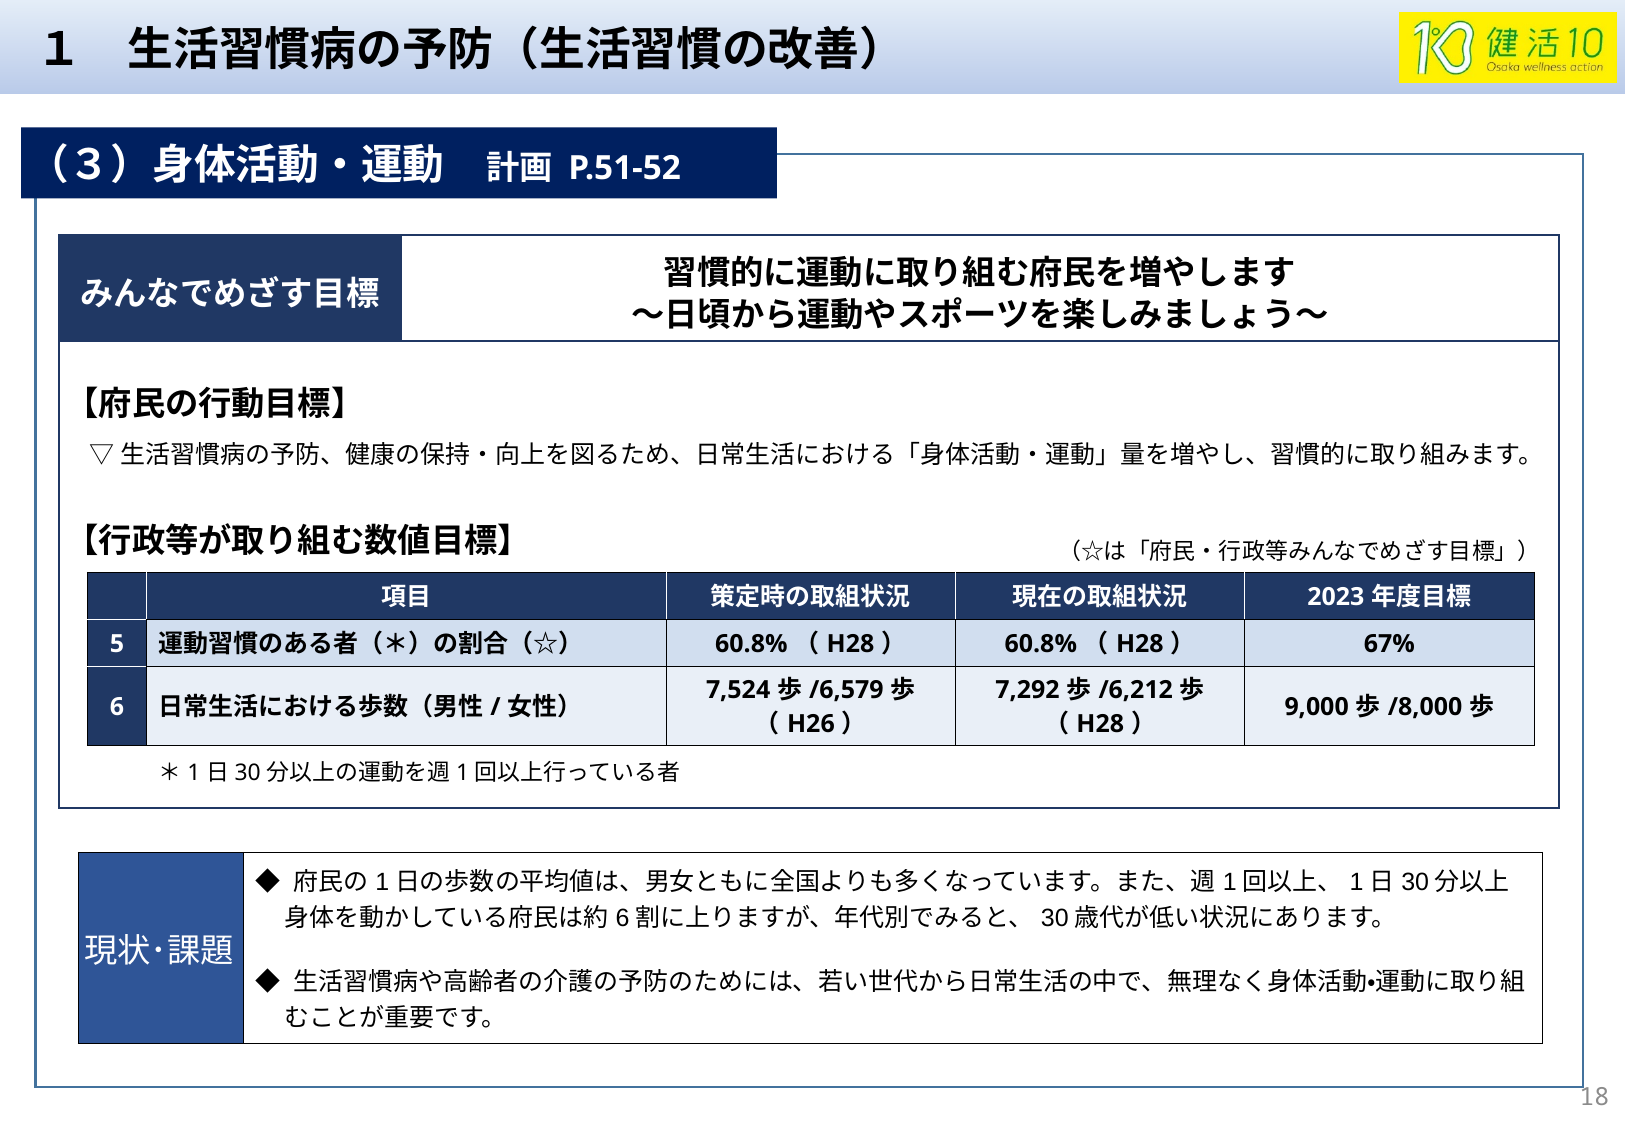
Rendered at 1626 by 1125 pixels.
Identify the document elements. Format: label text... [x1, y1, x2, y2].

text_box みんなでめざす目標 [58, 234, 400, 342]
text_box [34, 153, 1584, 1088]
text_box 習慣的に運動に取り組む府民を増やします ～日頃から運動やスポーツを楽しみましょう～ [400, 234, 1560, 342]
text_box １ 生活習慣病の予防（生活習慣の改善） [0, 0, 1625, 95]
table_header ◆ 府民の1日の歩数の平均値は、男女ともに全国よりも多くなっています。また、週1回以上、1日30分以上身体を動かしている府民は約6割に上りますが、年代別でみると、30歳代が低い状況にあります。 ◆ 生活習慣病や高齢者の介護の予防のためには、若い世代から日常生活の中で、無理なく身体活動・運動に取り組むことが重要です。 [244, 853, 1542, 1043]
picture [1399, 12, 1617, 83]
text_box （３）身体活動・運動 計画 P.51-52 [21, 127, 777, 199]
slide_number 18 [1506, 1080, 1625, 1116]
table_header 現状･課題 [79, 853, 243, 1043]
text_box [58, 342, 1560, 809]
